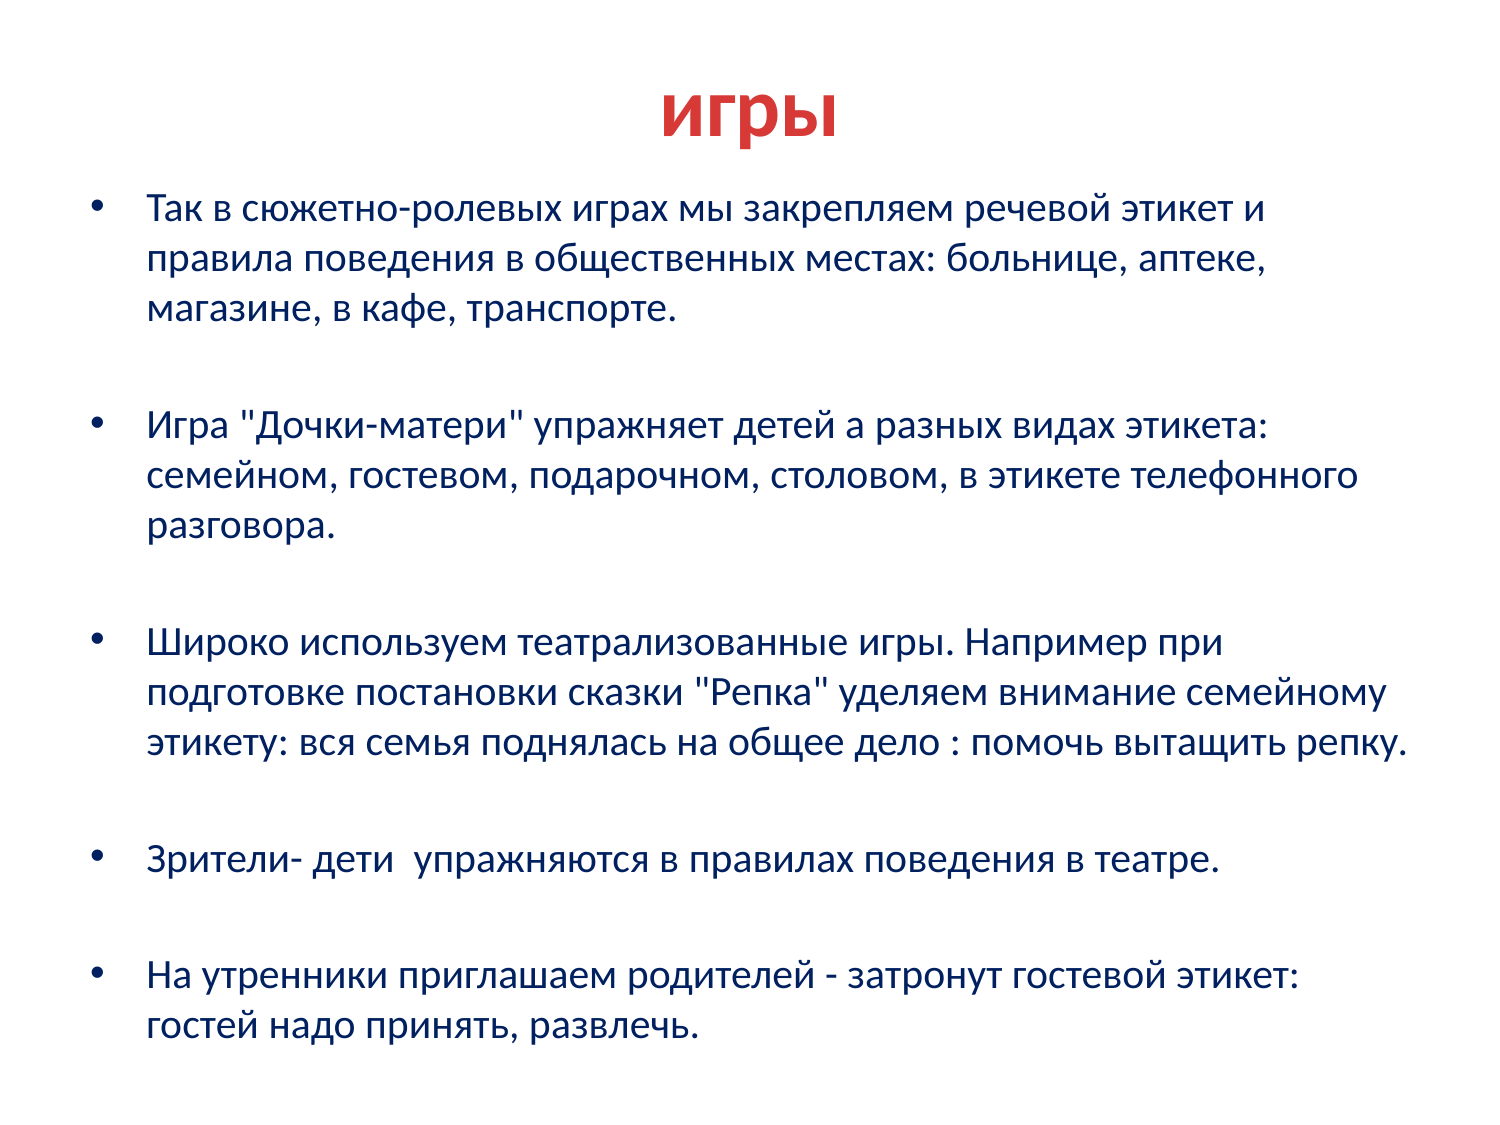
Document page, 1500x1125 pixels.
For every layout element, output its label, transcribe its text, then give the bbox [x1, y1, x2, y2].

title игры [75, 45, 1425, 161]
list Так в сюжетно-ролевых играх мы закрепляем речевой этикет и правила поведения в общественных местах: больнице, аптеке, магазине, в кафе, транспорте. Игра "Дочки-матери" упражняет детей а разных видах этикета: семейном, гостевом, подарочном, столовом, в этикете телефонного разговора. Широко используем театрализованные игры. Например при подготовке постановки сказки "Репка" уделяем внимание семейному этикету: вся семья поднялась на общее дело : помочь вытащить репку. Зрители- дети упражняются в правилах поведения в театре. На утренники приглашаем родителей - затронут гостевой этикет: гостей надо принять, развлечь. [75, 172, 1425, 1083]
